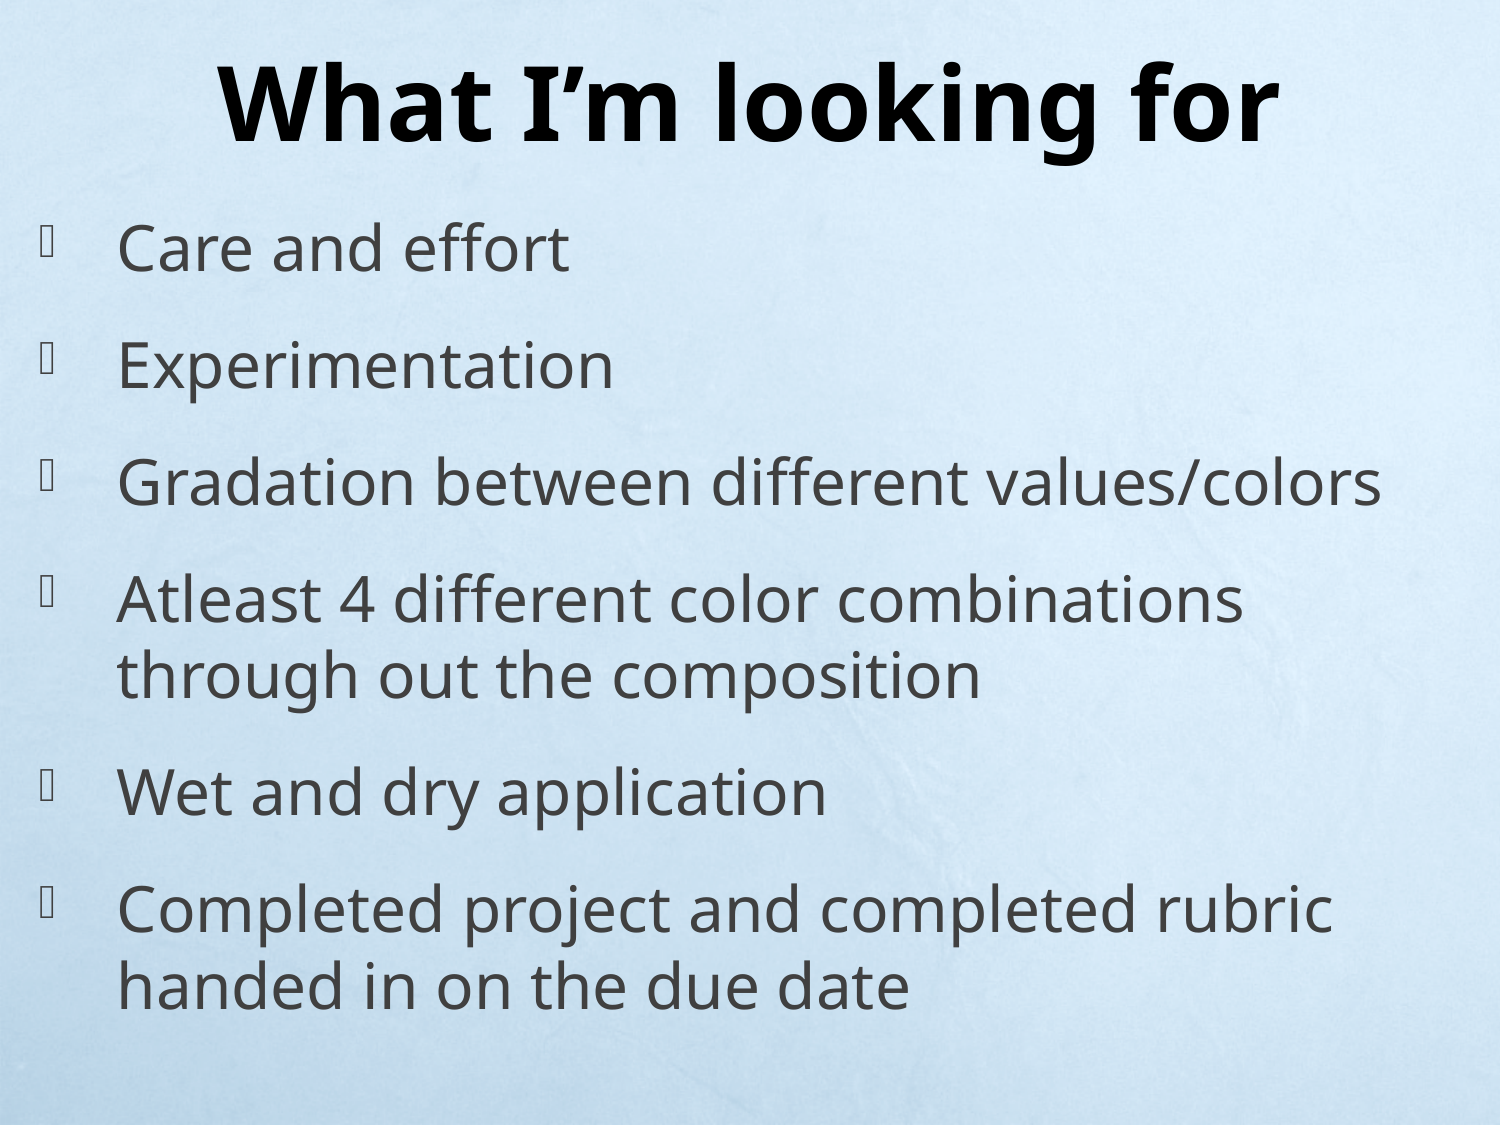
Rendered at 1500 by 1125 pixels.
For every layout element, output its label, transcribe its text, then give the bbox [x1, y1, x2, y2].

list Care and effort Experimentation Gradation between different values/colors Atleast 4 different color combinations through out the composition Wet and dry application Completed project and completed rubric handed in on the due date [23, 200, 1480, 1037]
title What I’m looking for [81, 2, 1419, 170]
